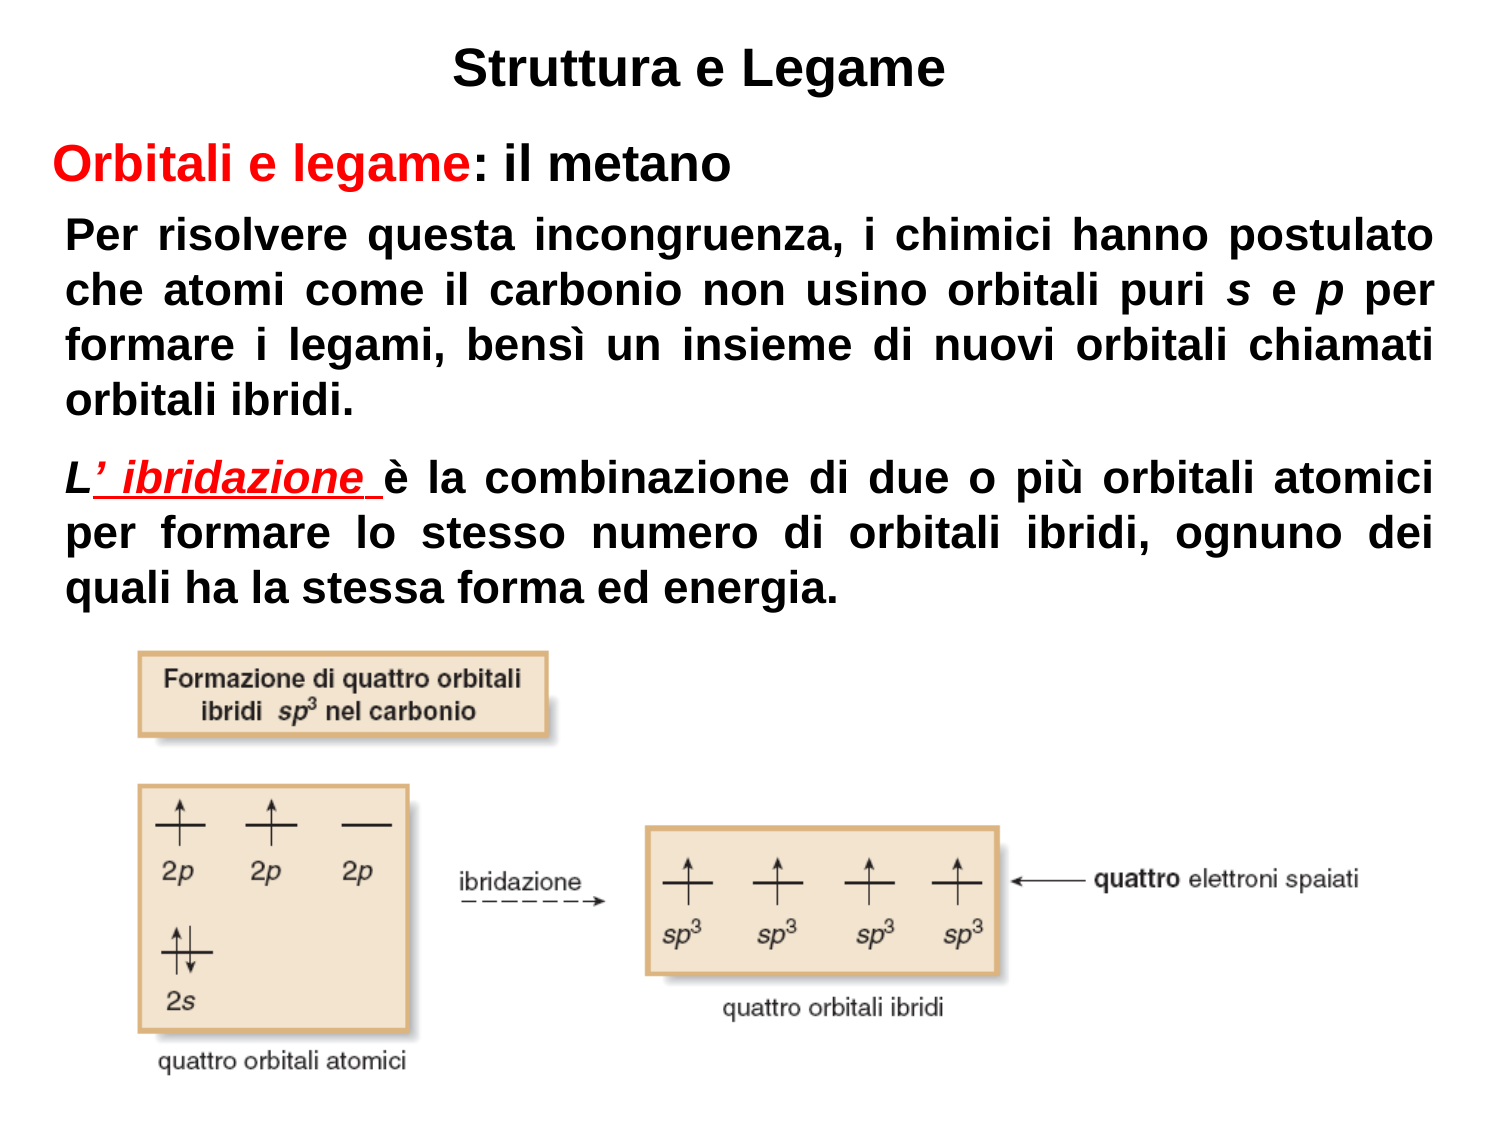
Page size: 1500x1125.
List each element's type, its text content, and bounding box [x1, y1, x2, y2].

text_box Struttura e Legame [437, 24, 1063, 105]
picture [123, 644, 1369, 1107]
text_box Orbitali e legame: il metano [37, 122, 1113, 200]
text_box Per risolvere questa incongruenza, i chimici hanno postulato che atomi come il carbonio non usino orbitali puri s e p per formare i legami, bensì un insieme di nuovi orbitali chiamati orbitali ibridi. L’ ibridazione è la combinazione di due o più orbitali atomici per formare lo stesso numero di orbitali ibridi, ognuno dei quali ha la stessa forma ed energia. [50, 197, 1450, 621]
